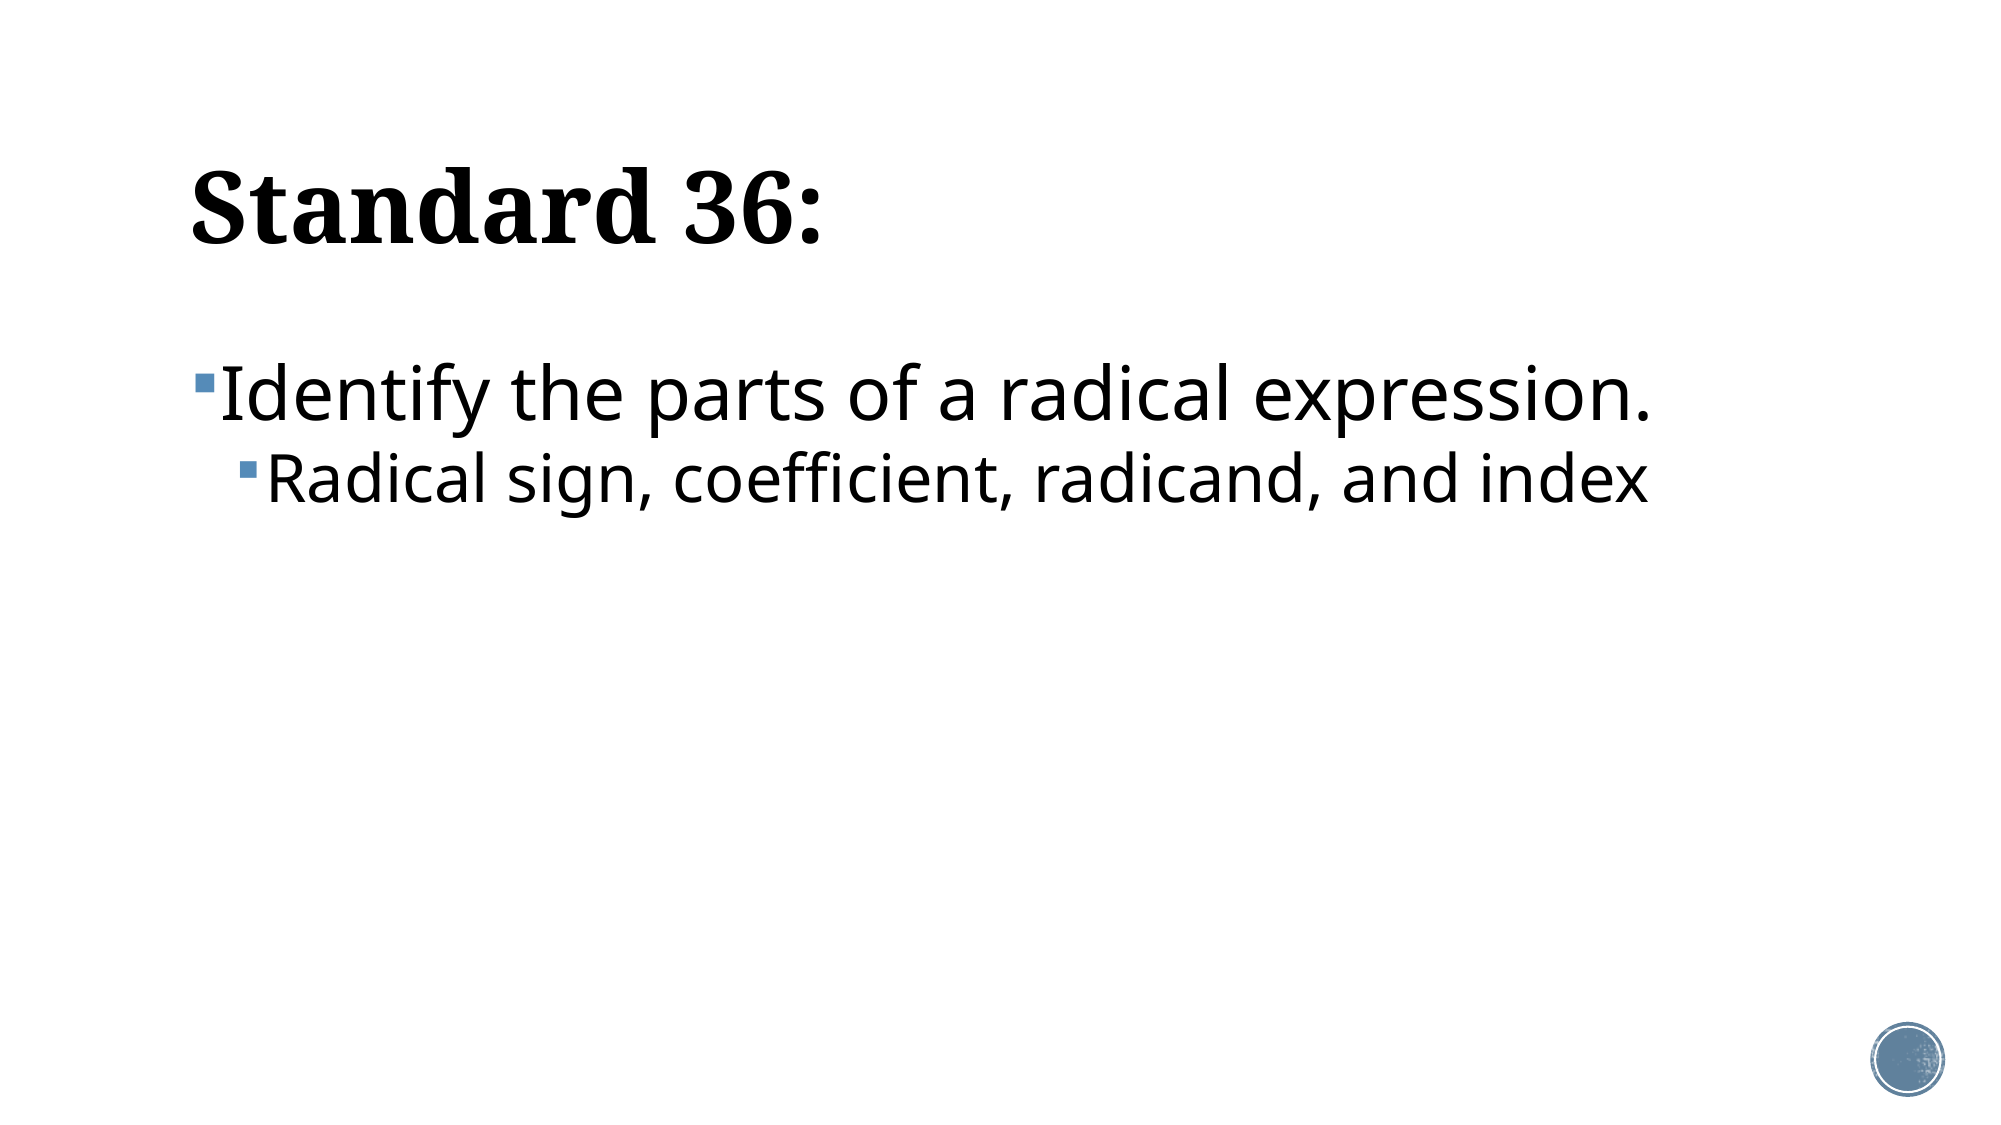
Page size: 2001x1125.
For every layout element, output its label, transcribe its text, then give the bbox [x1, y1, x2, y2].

title Standard 36: [175, 79, 1826, 344]
